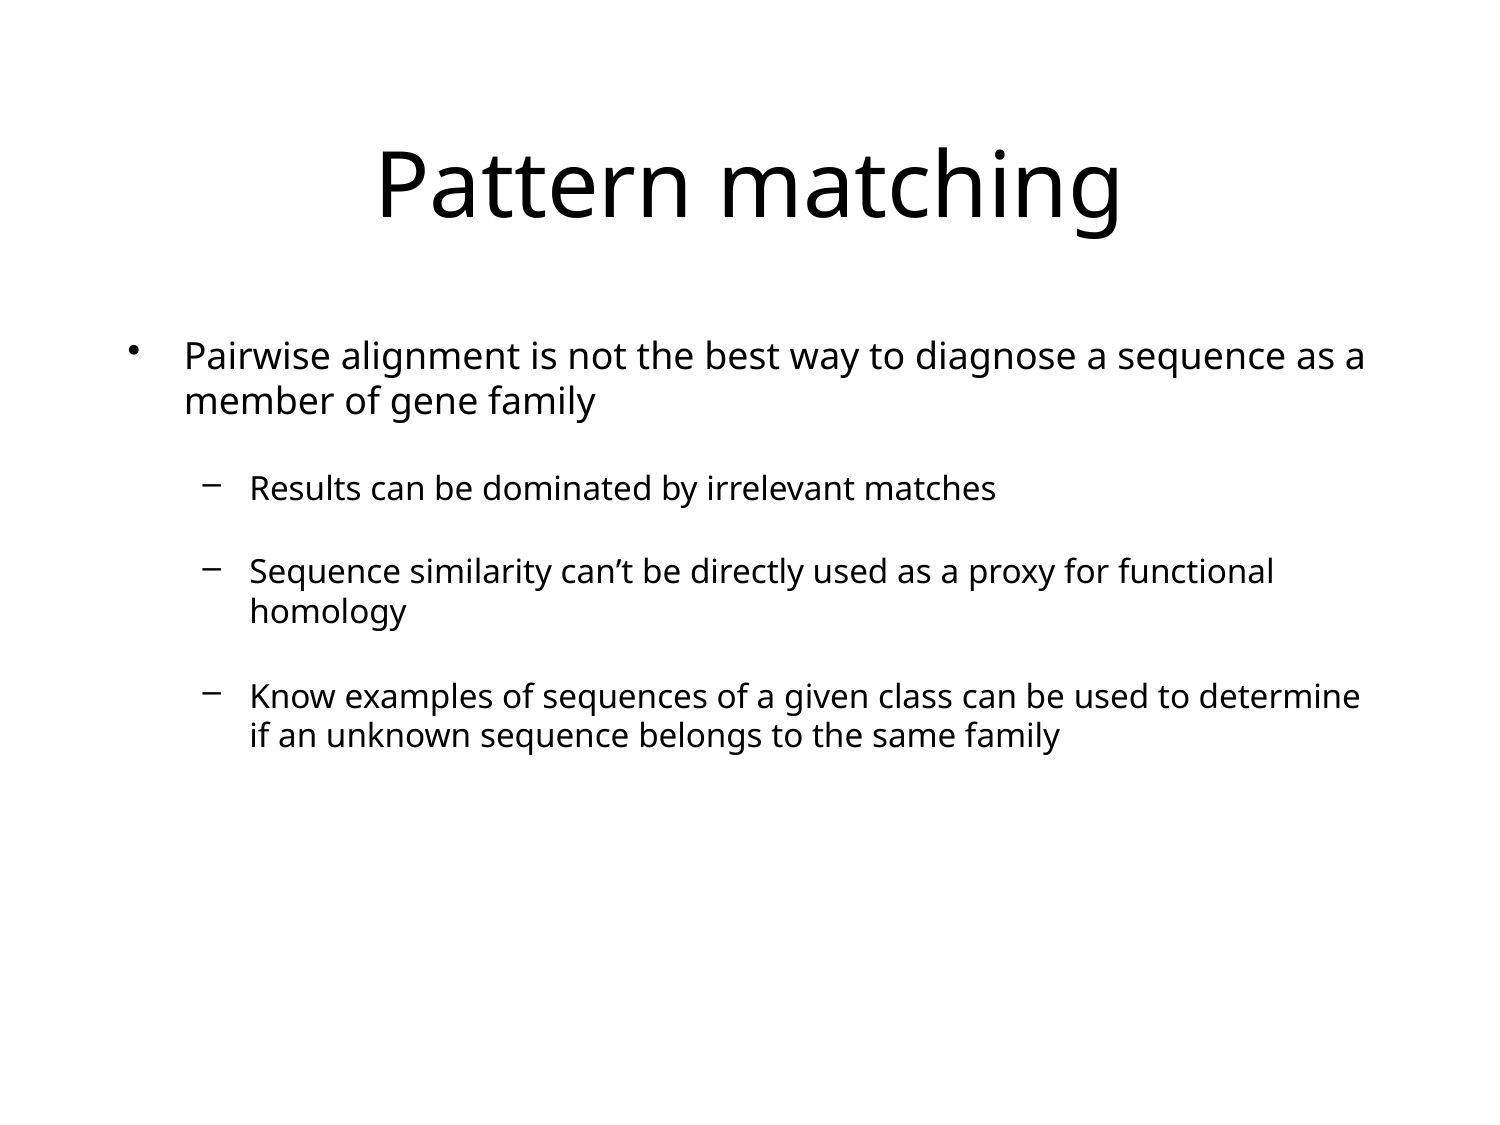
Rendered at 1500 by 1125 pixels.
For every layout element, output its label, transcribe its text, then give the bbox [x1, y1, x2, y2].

title Pattern matching [112, 87, 1388, 276]
list Pairwise alignment is not the best way to diagnose a sequence as a member of gene family Results can be dominated by irrelevant matches Sequence similarity can’t be directly used as a proxy for functional homology Know examples of sequences of a given class can be used to determine if an unknown sequence belongs to the same family [112, 324, 1388, 851]
